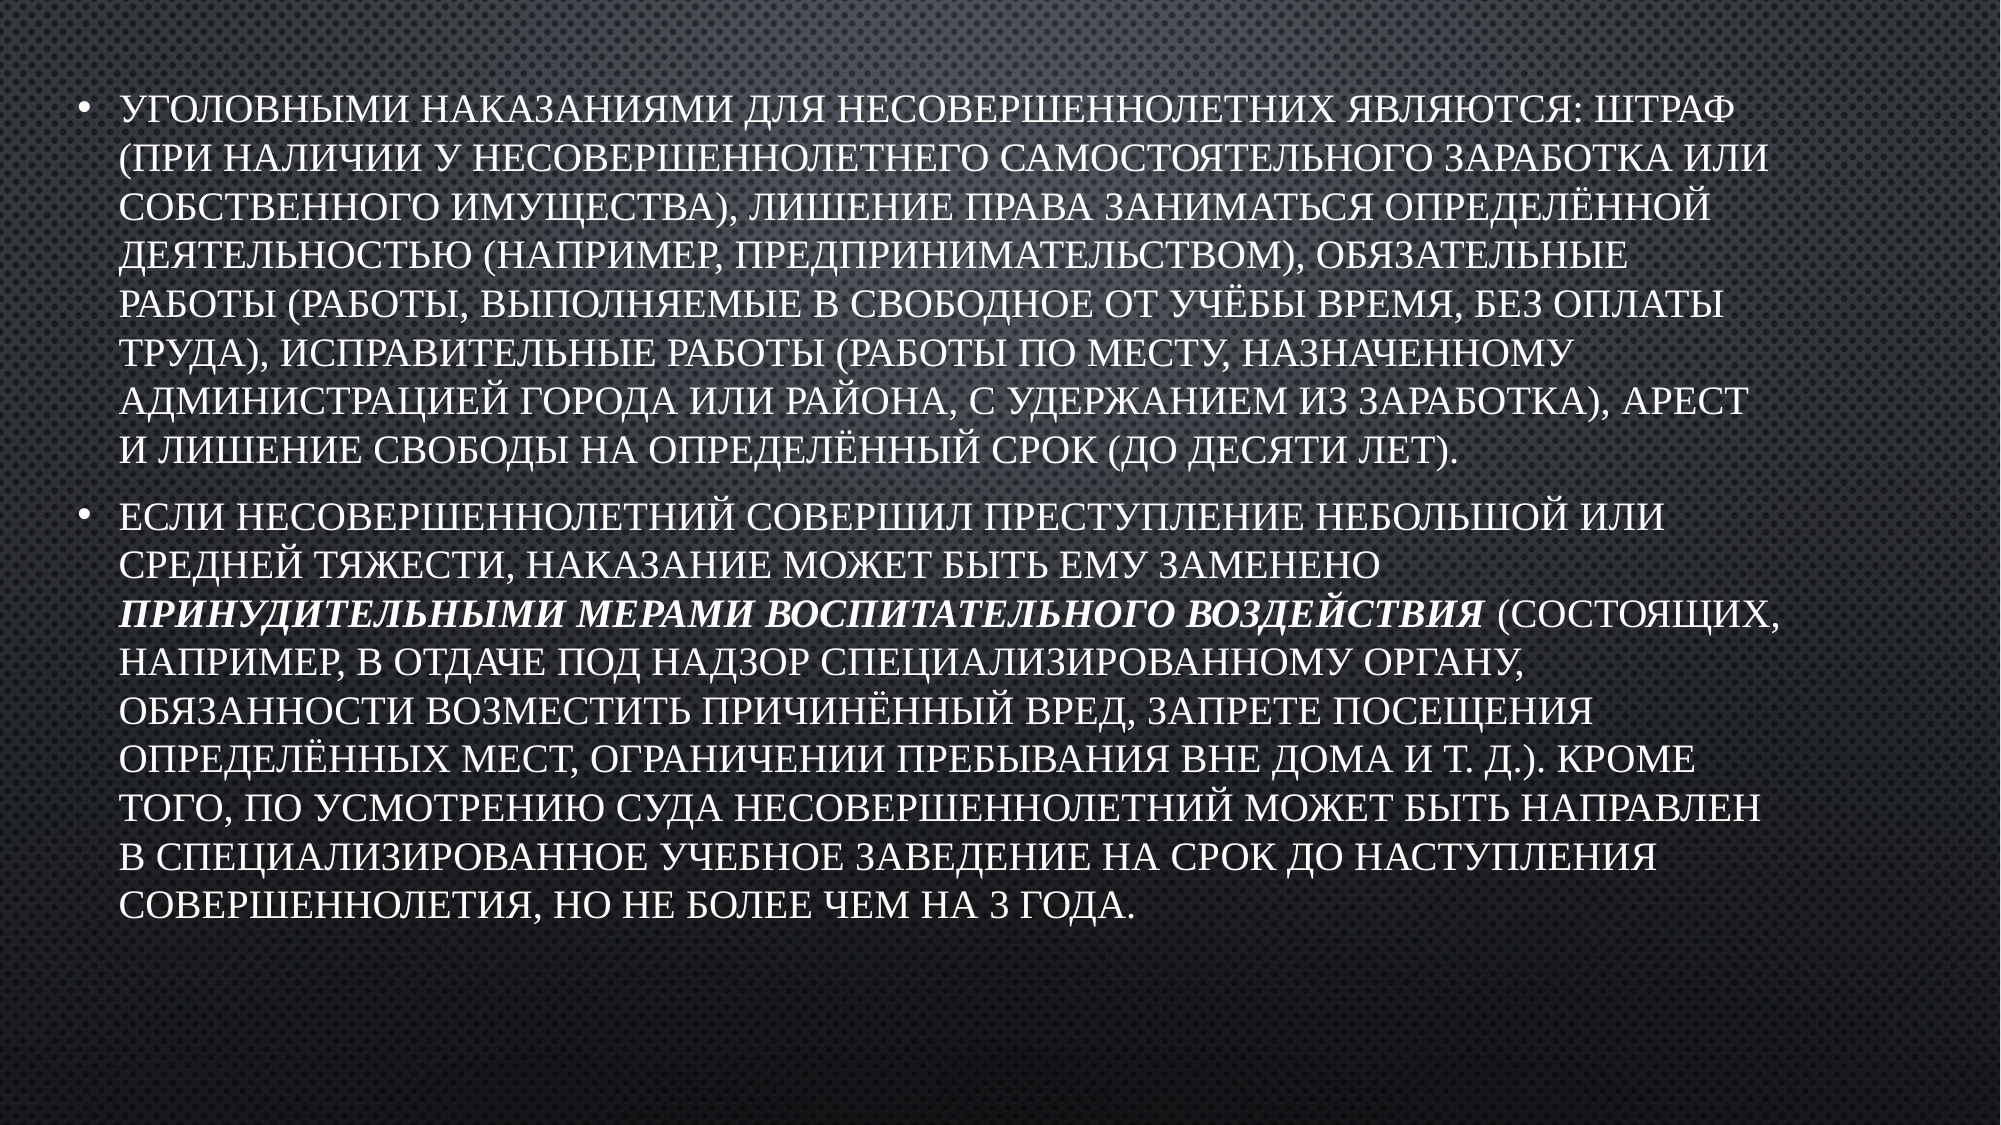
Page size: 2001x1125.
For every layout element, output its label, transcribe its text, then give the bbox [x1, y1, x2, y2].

list Уголовными наказаниями для несовершеннолетних являются: штраф (при наличии у несовершеннолетнего самостоятельного заработка или собственного имущества), лишение права заниматься определённой деятельностью (например, предпринимательством), обязательные работы (работы, выполняемые в свободное от учёбы время, без оплаты труда), исправительные работы (работы по месту, назначенному администрацией города или района, с удержанием из заработка), арест и лишение свободы на определённый срок (до десяти лет). Если несовершеннолетний совершил преступление небольшой или средней тяжести, наказание может быть ему заменено принудительными мерами воспитательного воздействия (состоящих, например, в отдаче под надзор специализированному органу, обязанности возместить причинённый вред, запрете посещения определённых мест, ограничении пребывания вне дома и т. д.). Кроме того, по усмотрению суда несовершеннолетний может быть направлен в специализированное учебное заведение на срок до наступления совершеннолетия, но не более чем на 3 года. [62, 75, 1800, 975]
